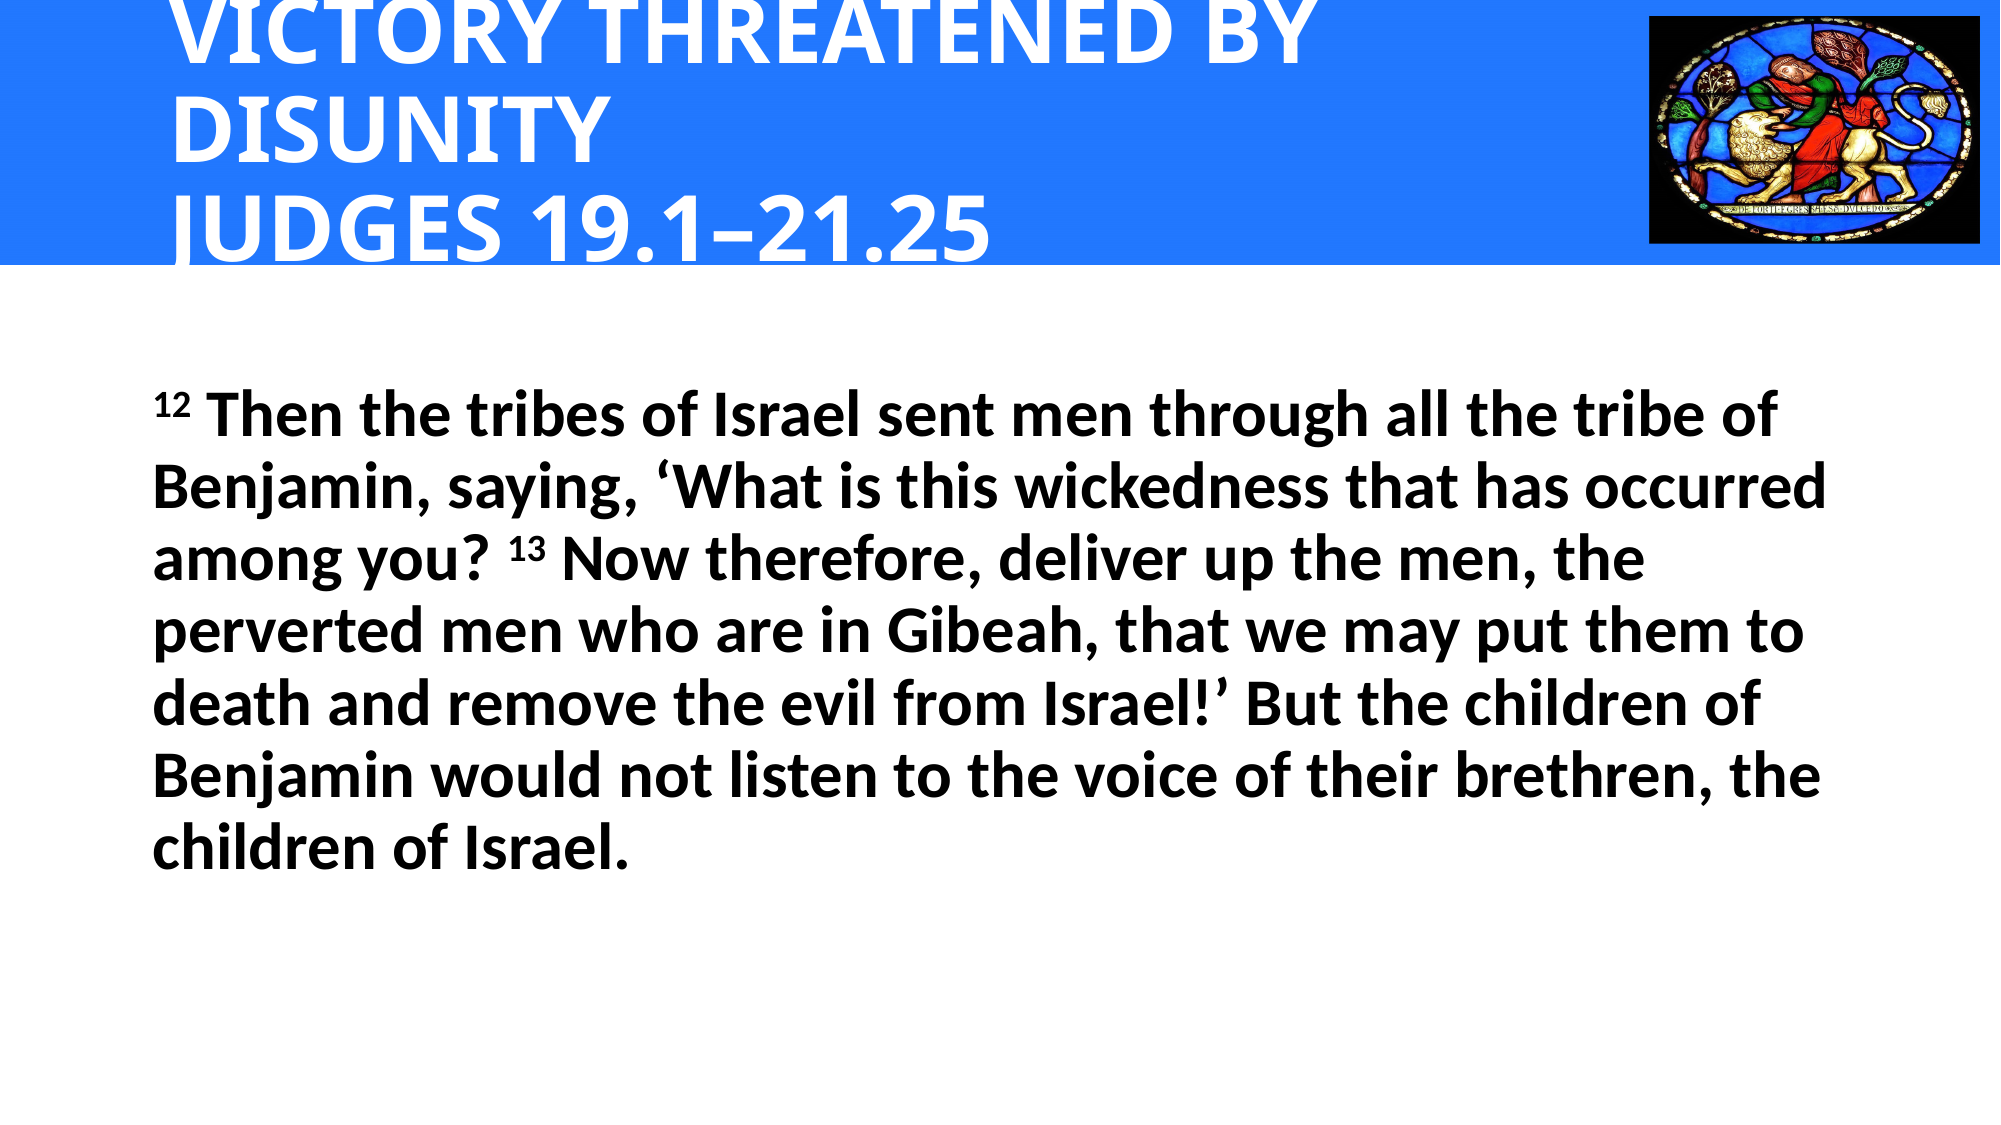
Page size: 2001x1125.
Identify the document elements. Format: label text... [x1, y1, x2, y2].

list 12 Then the tribes of Israel sent men through all the tribe of Benjamin, saying, ‘What is this wickedness that has occurred among you? 13 Now therefore, deliver up the men, the perverted men who are in Gibeah, that we may put them to death and remove the evil from Israel!’ But the children of Benjamin would not listen to the voice of their brethren, the children of Israel. [137, 371, 1863, 1073]
picture [0, 0, 2000, 265]
